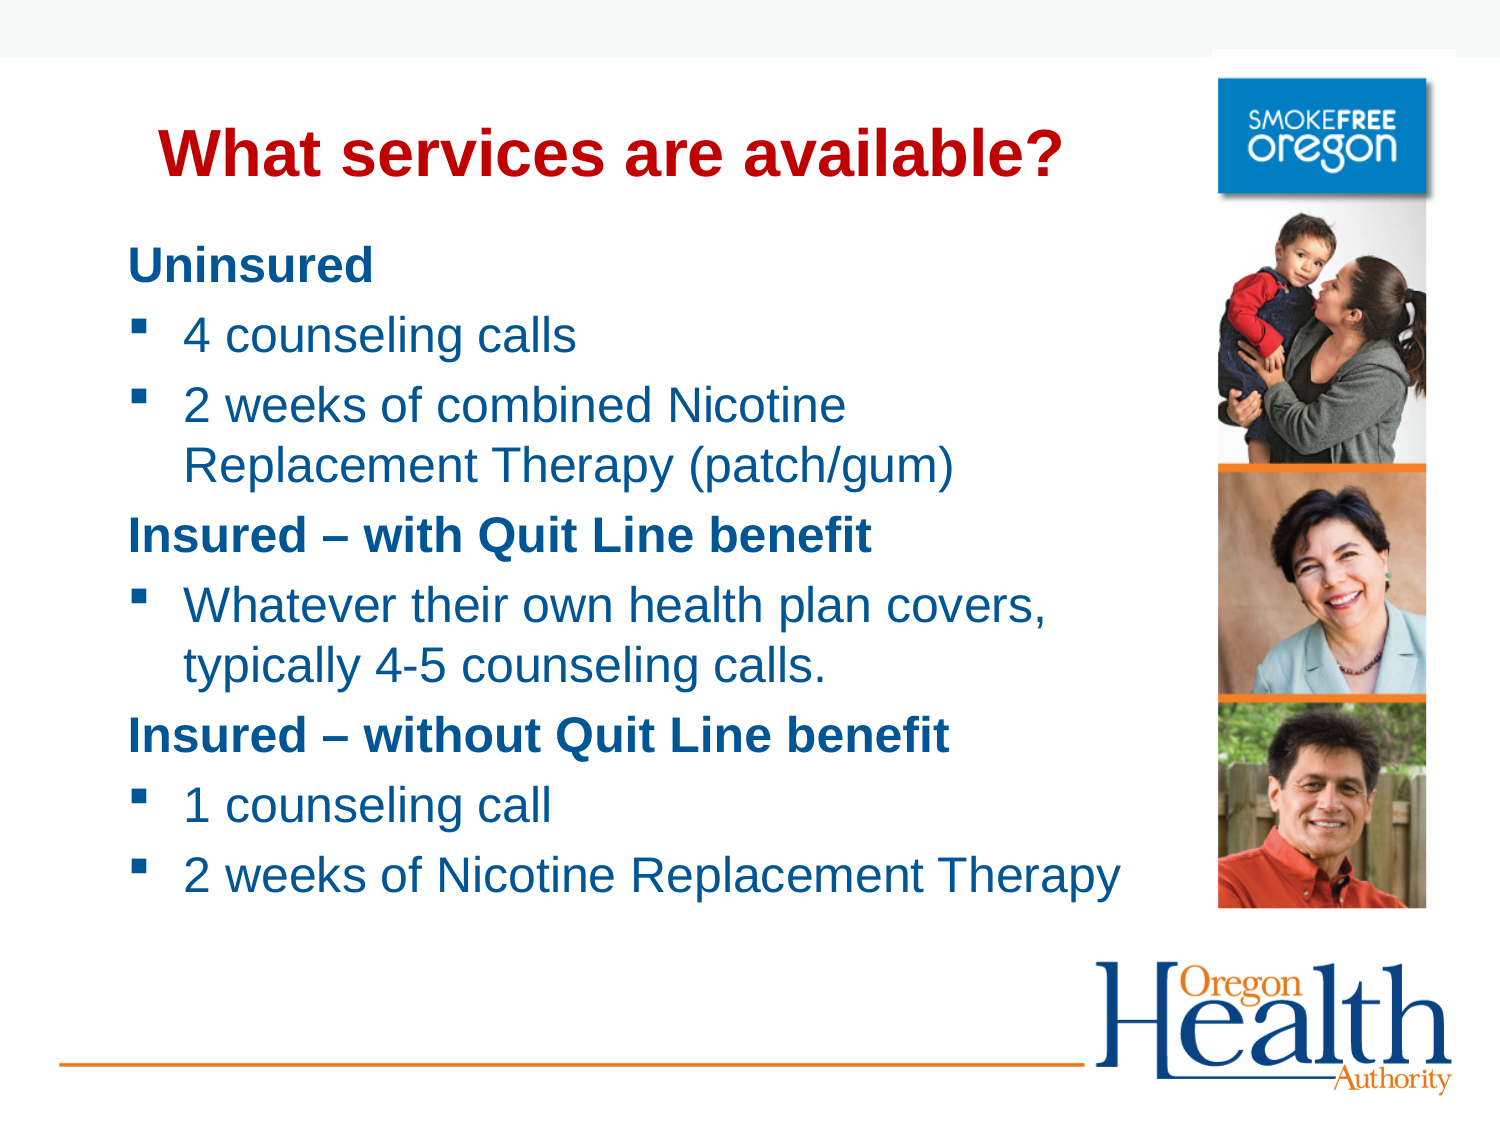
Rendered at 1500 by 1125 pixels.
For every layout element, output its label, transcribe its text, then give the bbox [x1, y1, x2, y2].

picture [0, 0, 1500, 1125]
title What services are available? [62, 50, 1163, 250]
list Uninsured 4 counseling calls 2 weeks of combined Nicotine Replacement Therapy (patch/gum) Insured – with Quit Line benefit Whatever their own health plan covers, typically 4-5 counseling calls. Insured – without Quit Line benefit 1 counseling call 2 weeks of Nicotine Replacement Therapy [112, 224, 1150, 1000]
